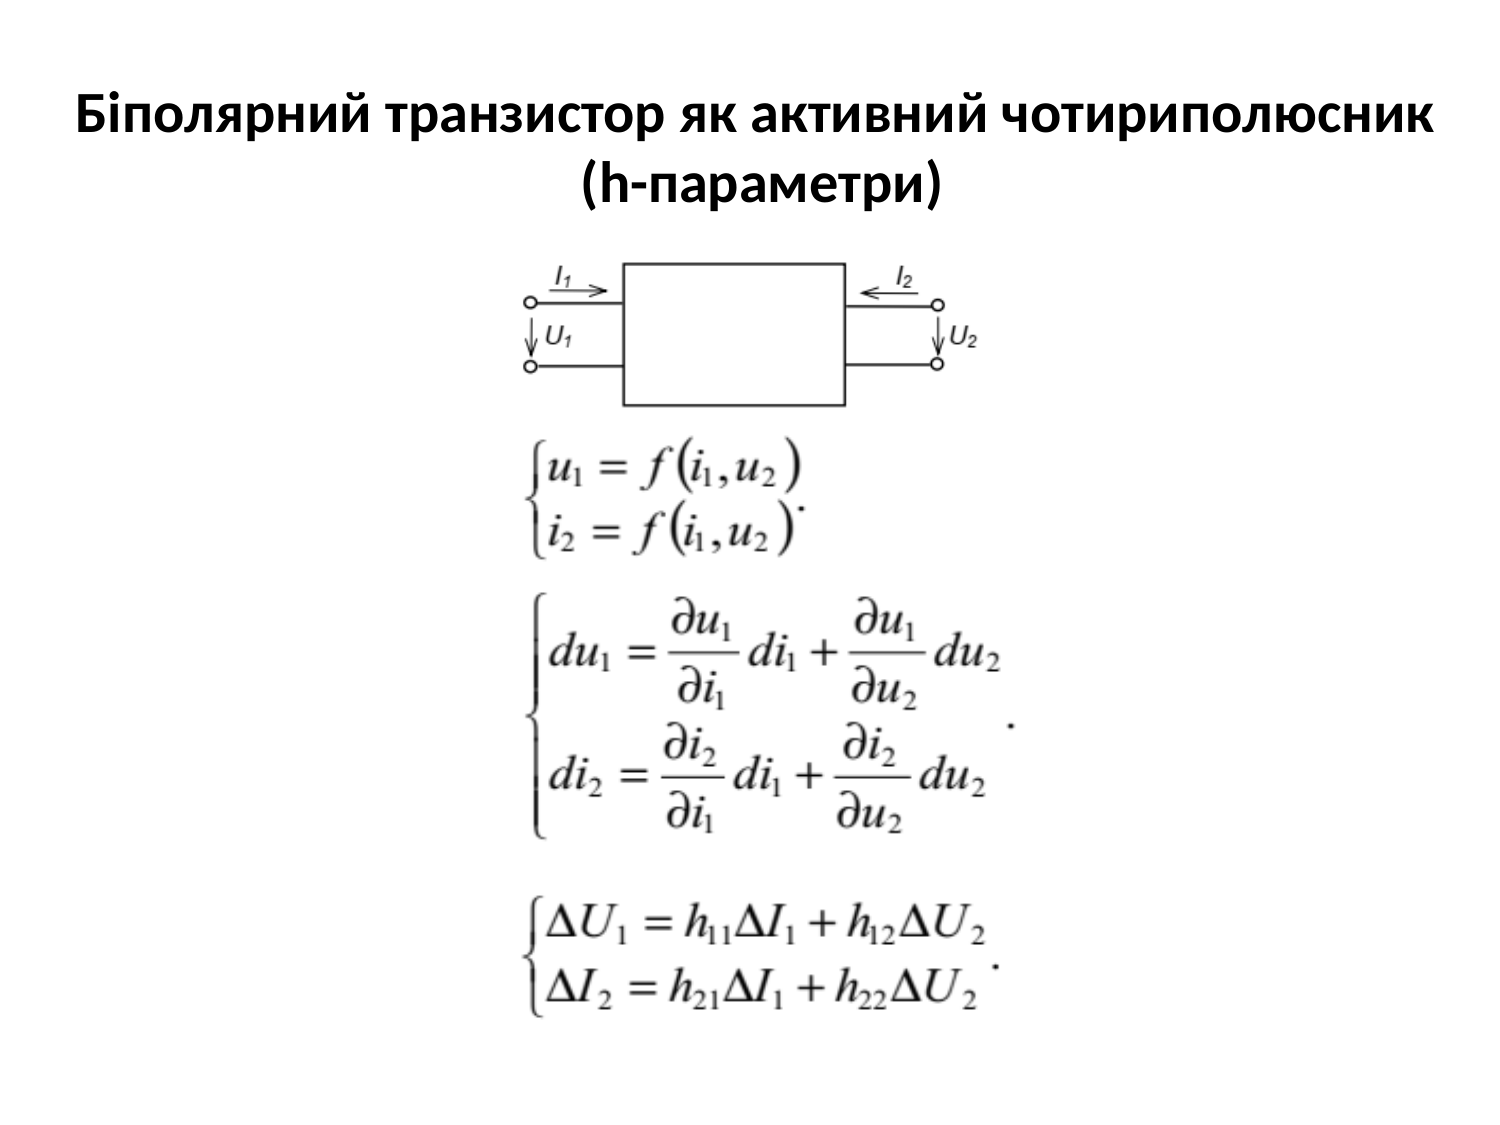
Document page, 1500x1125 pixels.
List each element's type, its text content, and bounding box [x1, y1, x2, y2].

picture [489, 420, 1039, 1024]
text_box Біполярний транзистор як активний чотириполюсник (h-параметри) [60, 67, 1464, 222]
picture [511, 255, 989, 417]
